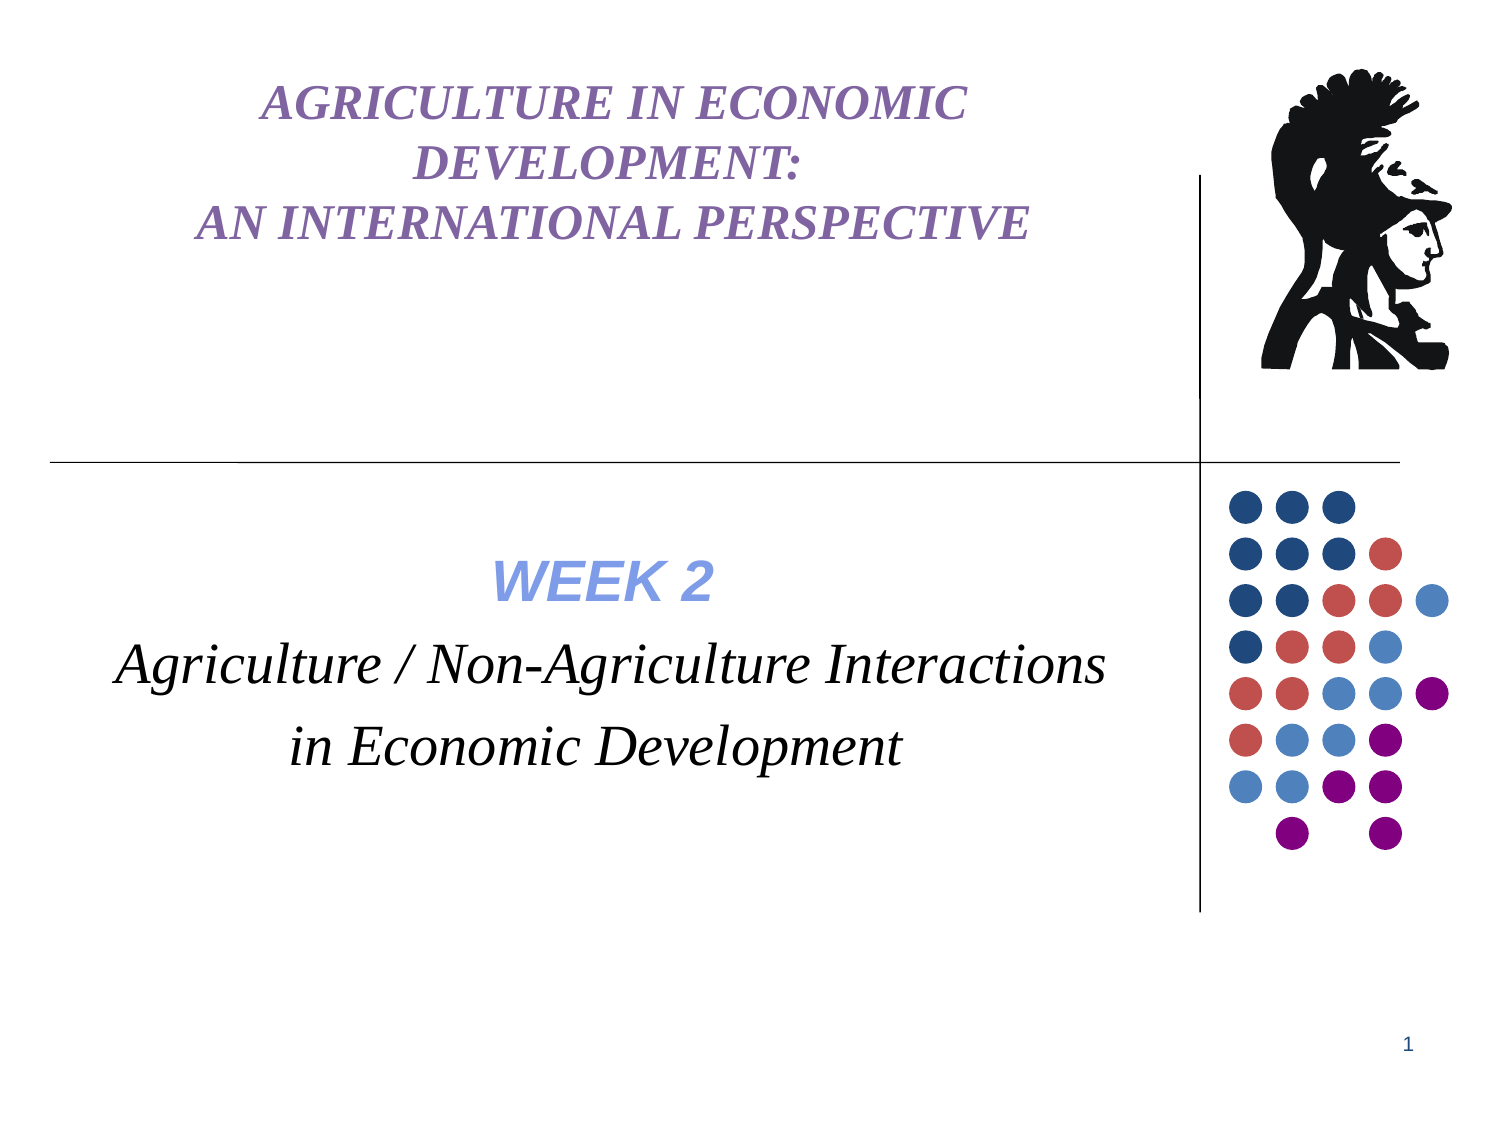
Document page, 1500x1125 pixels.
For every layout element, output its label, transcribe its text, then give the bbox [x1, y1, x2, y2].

subtitle WEEK 2 Agriculture / Non-Agriculture Interactions in Economic Development [40, 444, 1165, 1071]
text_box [1257, 66, 1459, 374]
title AGRICULTURE IN ECONOMIC DEVELOPMENT: AN INTERNATIONAL PERSPECTIVE [64, 30, 1164, 398]
text_box 1 [1387, 1023, 1435, 1064]
text_box [1375, 999, 1429, 1060]
